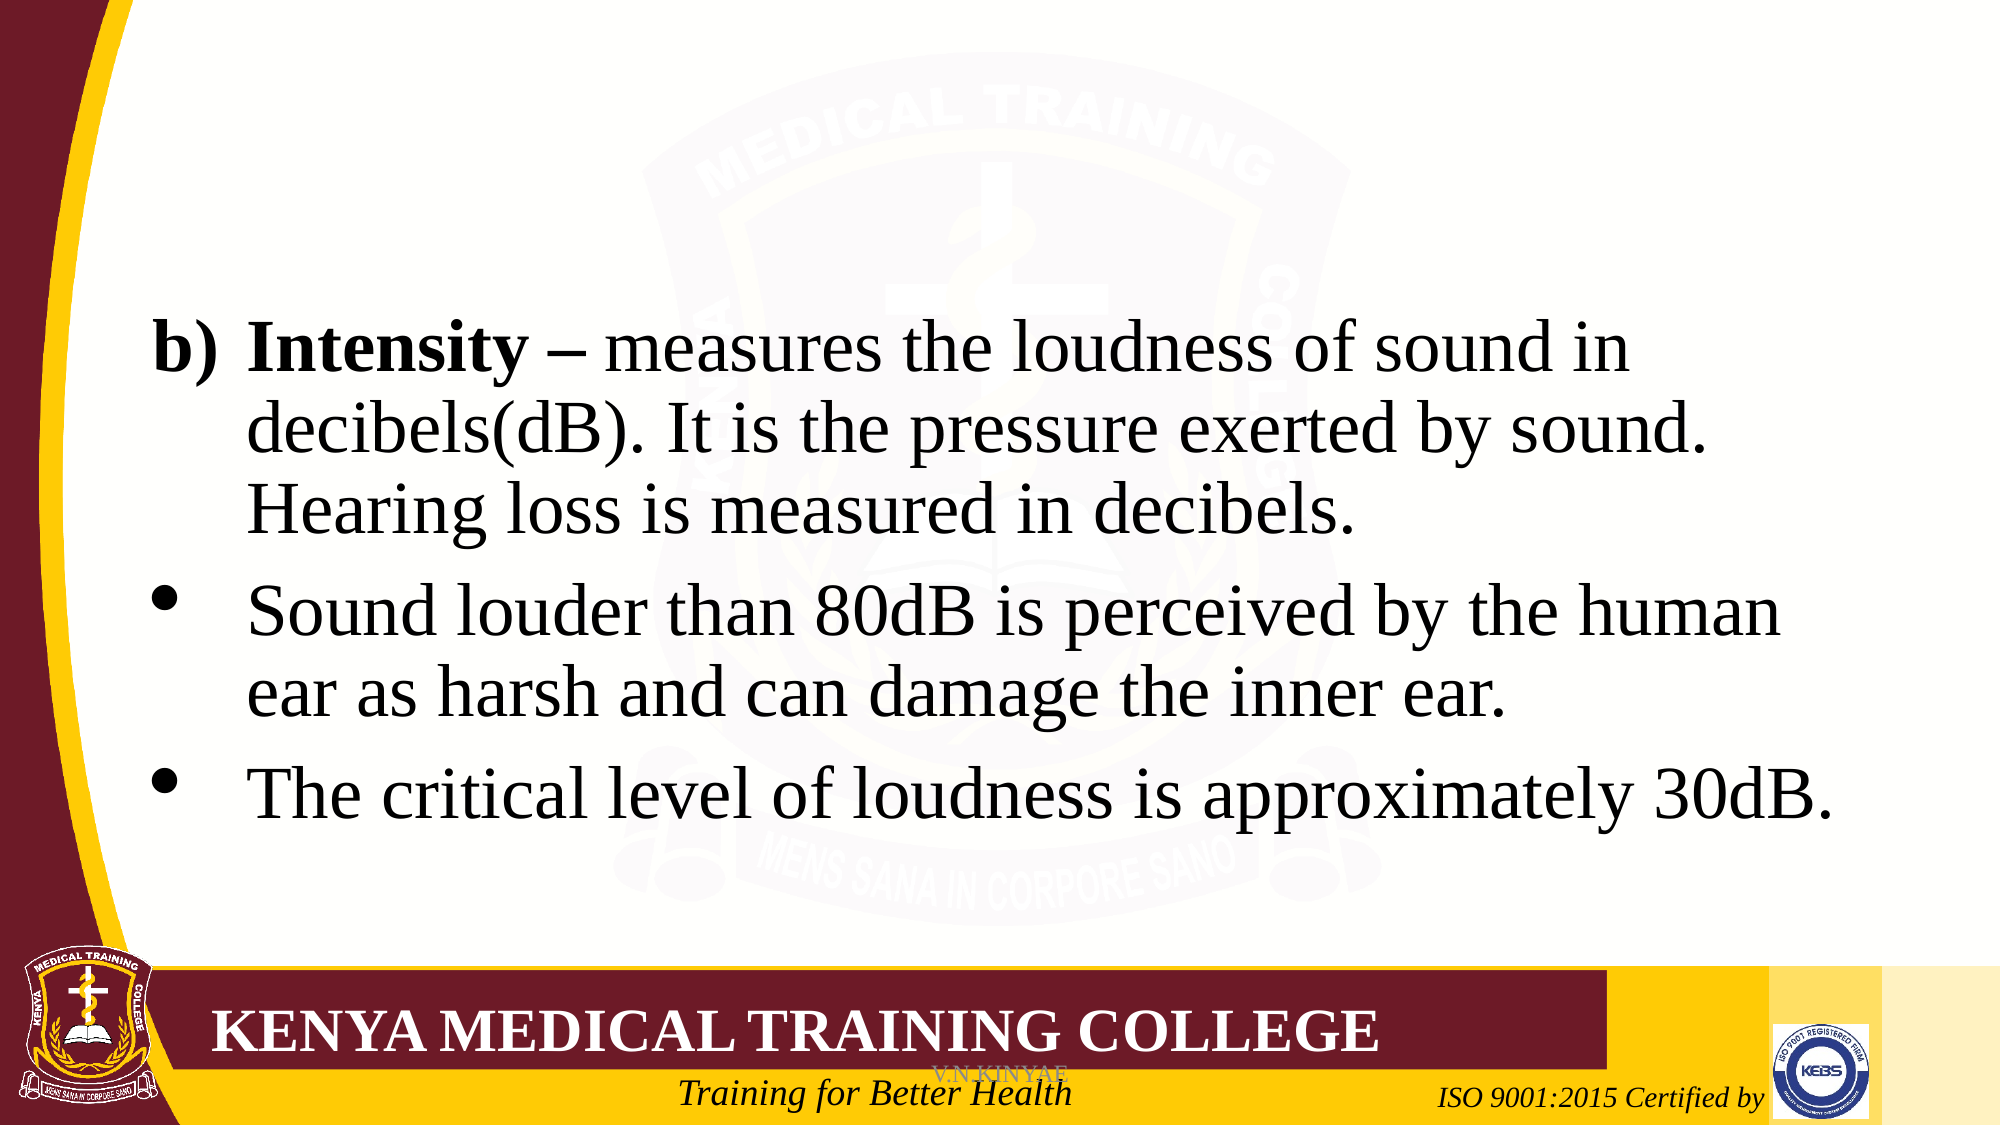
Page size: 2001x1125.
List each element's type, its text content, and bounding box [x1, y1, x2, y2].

list Intensity – measures the loudness of sound in decibels(dB). It is the pressure exerted by sound. Hearing loss is measured in decibels. Sound louder than 80dB is perceived by the human ear as harsh and can damage the inner ear. The critical level of loudness is approximately 30dB. [137, 299, 1863, 1014]
footer V.N.KINYAE [662, 1042, 1338, 1103]
picture [0, 0, 2000, 1125]
